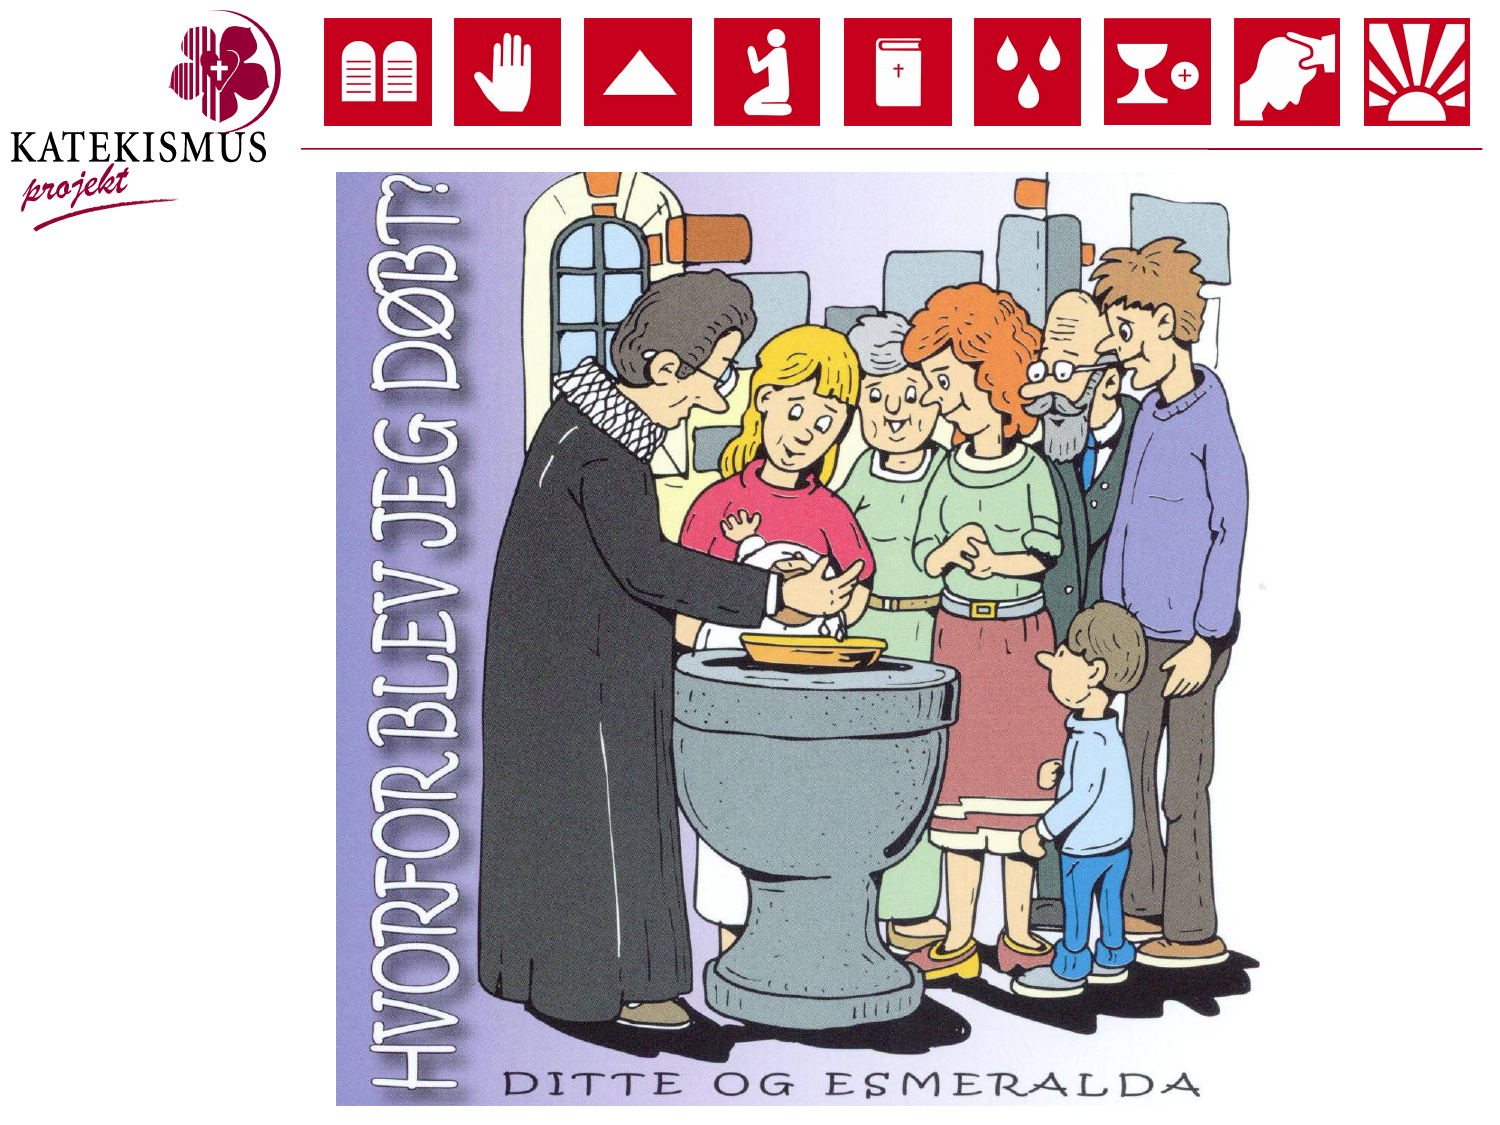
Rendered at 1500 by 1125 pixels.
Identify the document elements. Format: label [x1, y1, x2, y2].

picture [1104, 18, 1212, 125]
picture [1364, 18, 1470, 126]
picture [324, 18, 432, 126]
picture [844, 18, 952, 127]
picture [0, 0, 290, 246]
picture [1234, 18, 1340, 126]
picture [974, 18, 1082, 126]
picture [714, 18, 821, 126]
picture [336, 172, 1266, 1107]
picture [454, 18, 561, 126]
picture [584, 18, 692, 126]
